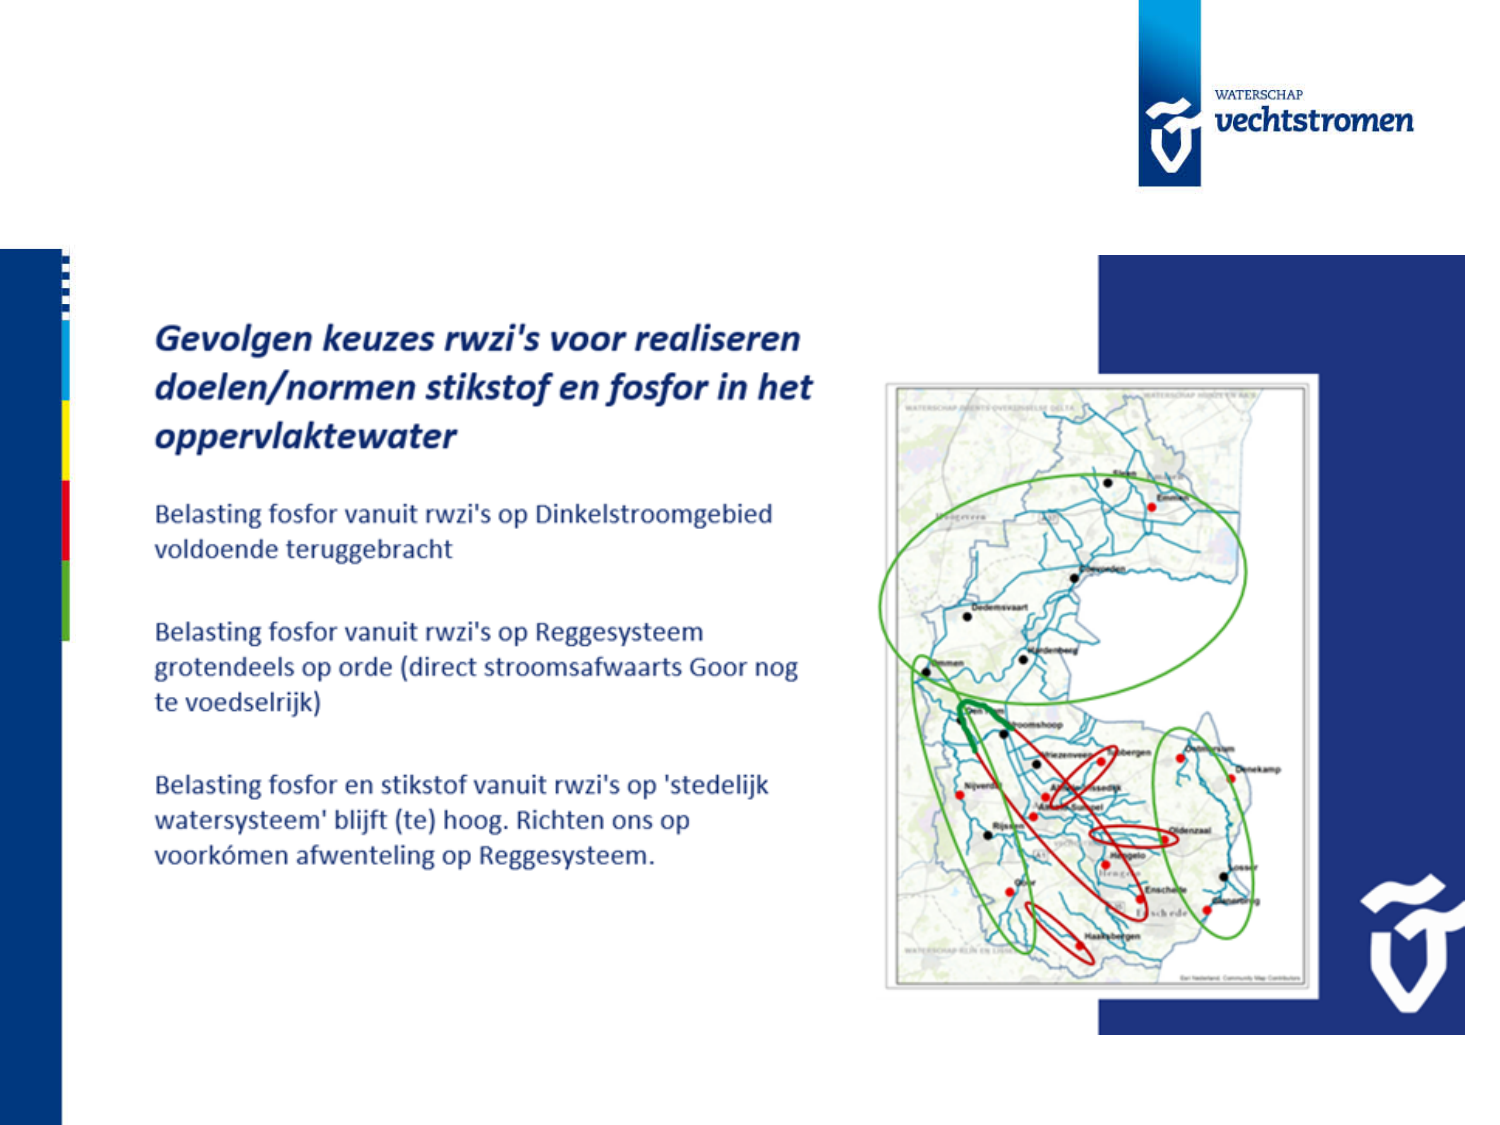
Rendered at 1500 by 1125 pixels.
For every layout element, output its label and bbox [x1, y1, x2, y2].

list [76, 255, 1465, 1036]
picture [0, 0, 1500, 1125]
